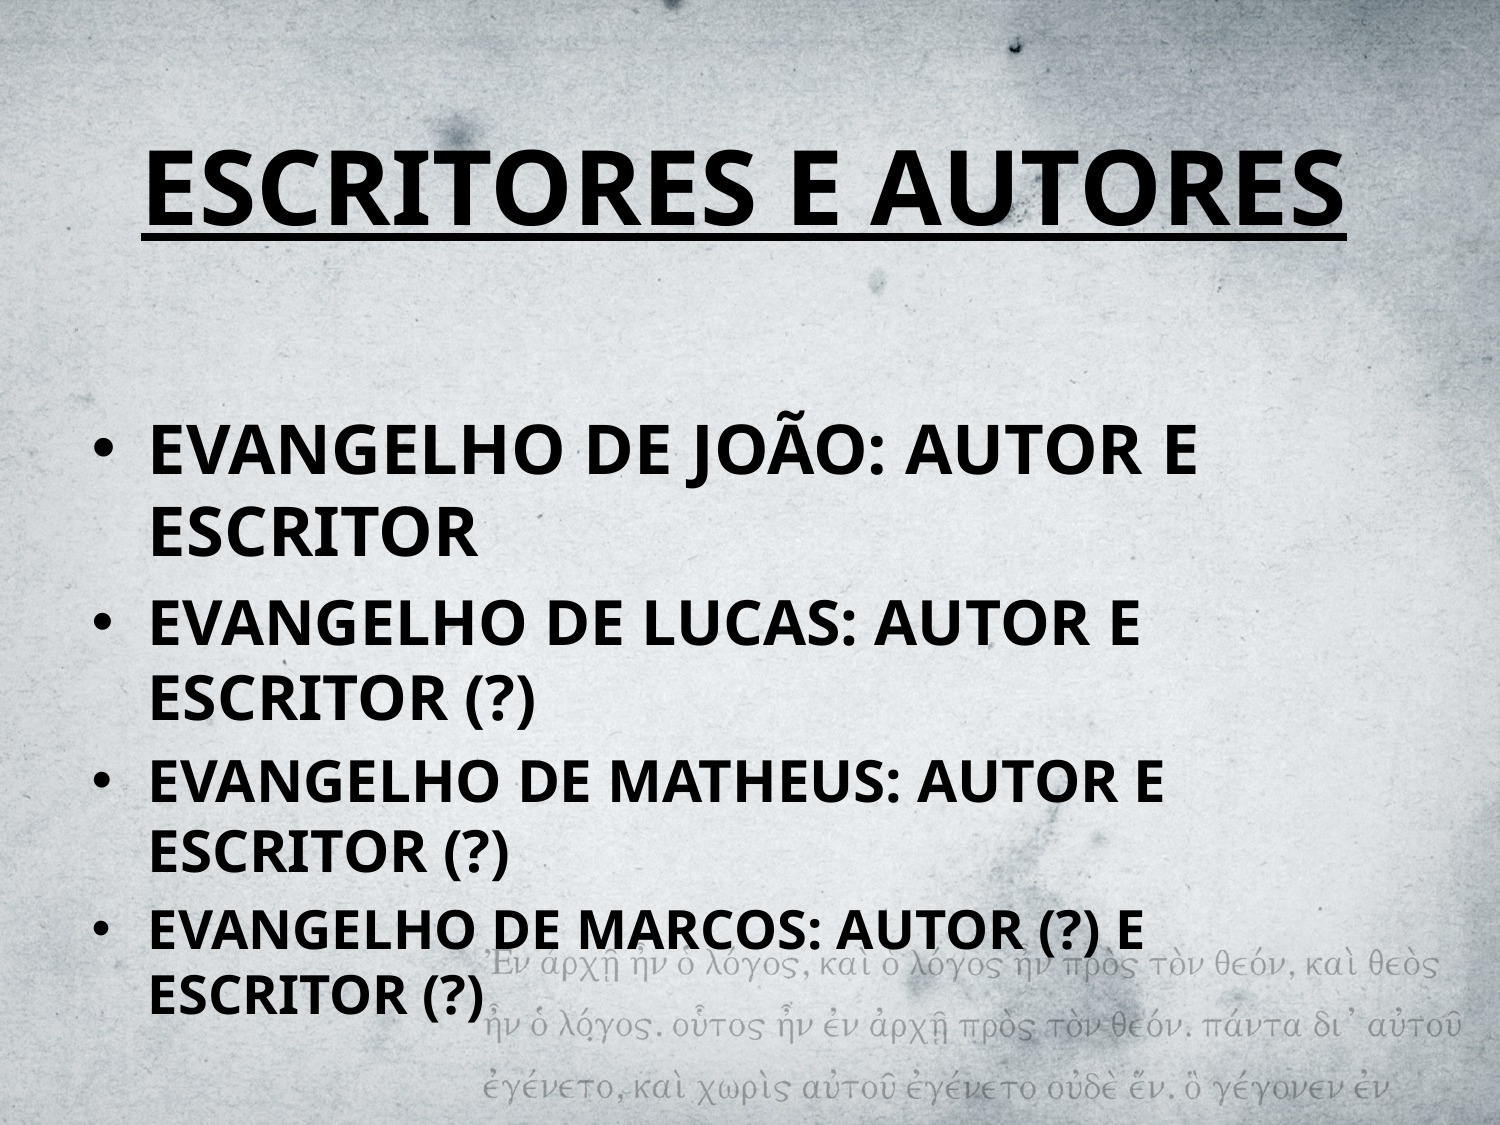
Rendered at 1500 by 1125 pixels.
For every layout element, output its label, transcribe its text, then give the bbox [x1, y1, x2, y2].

picture [0, 0, 1500, 1125]
list ESCRITORES E AUTORES EVANGELHO DE JOÃO: AUTOR E ESCRITOR EVANGELHO DE LUCAS: AUTOR E ESCRITOR (?) EVANGELHO DE MATHEUS: AUTOR E ESCRITOR (?) EVANGELHO DE MARCOS: AUTOR (?) E ESCRITOR (?) [76, 113, 1412, 1047]
